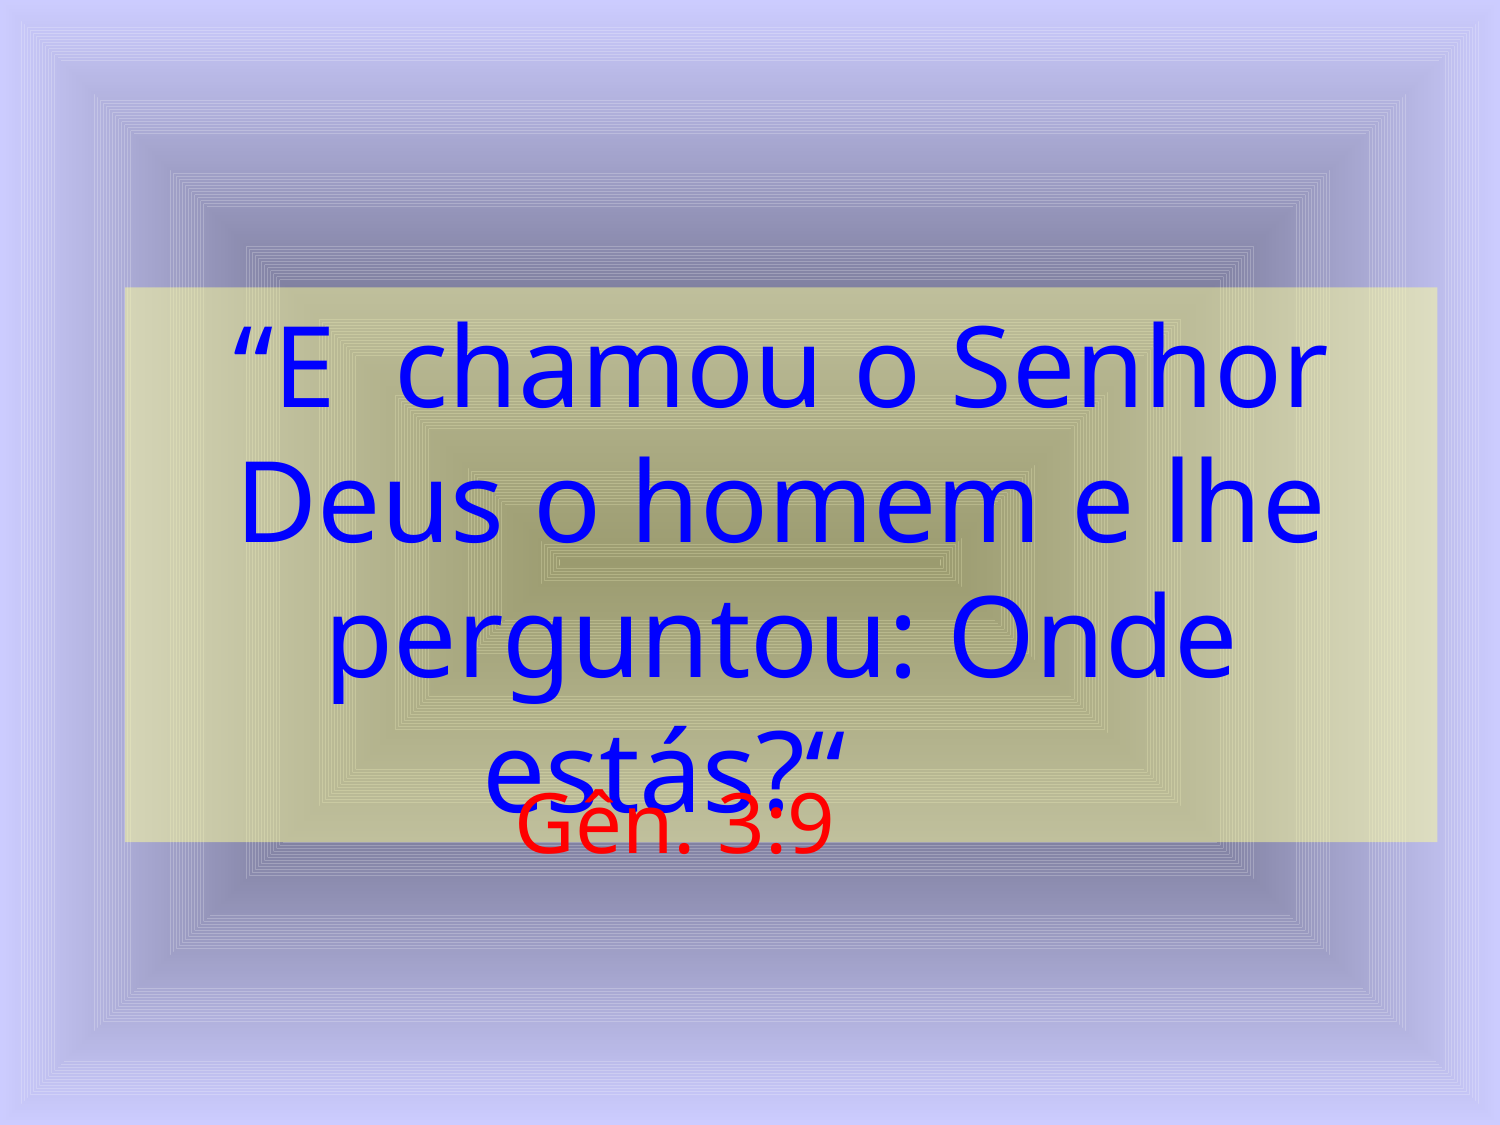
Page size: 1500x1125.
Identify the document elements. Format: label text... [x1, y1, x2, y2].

text_box Gên. 3:9 [499, 762, 950, 878]
text_box “E chamou o Senhor Deus o homem e lhe perguntou: Onde estás?“ [125, 287, 1438, 843]
